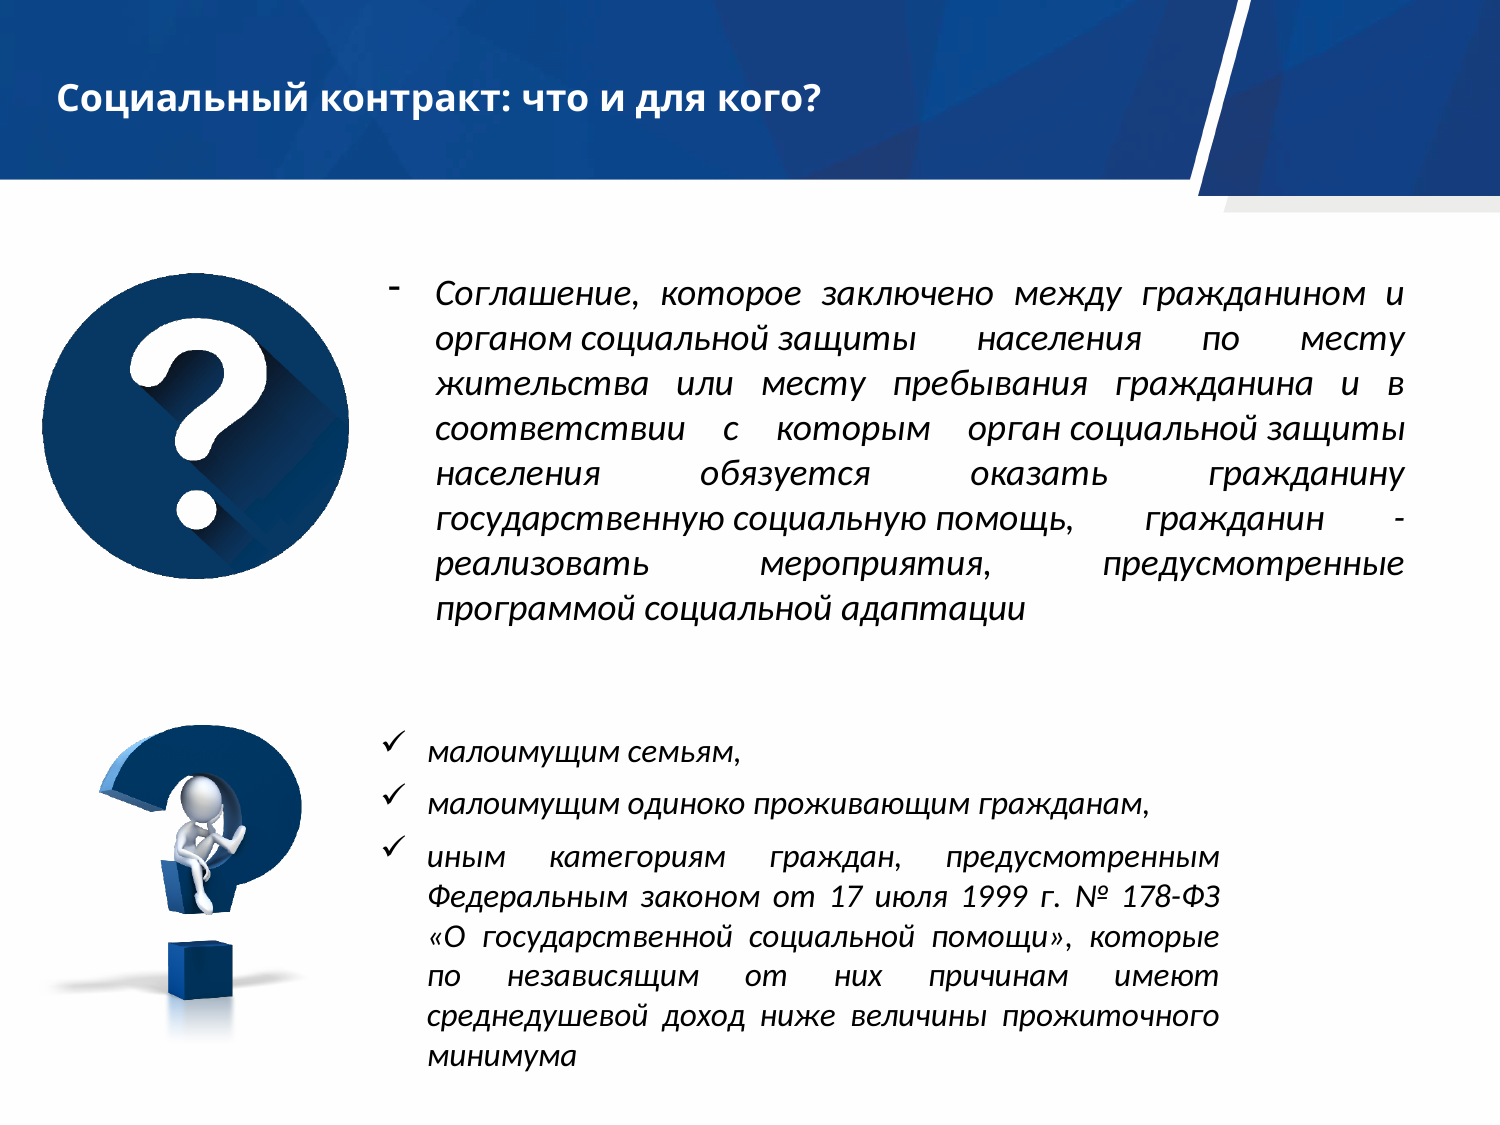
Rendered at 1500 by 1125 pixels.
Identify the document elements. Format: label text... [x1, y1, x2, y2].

text_box Социальный контракт: что и для кого? [41, 66, 1176, 127]
text_box малоимущим семьям, малоимущим одиноко проживающим гражданам, иным категориям граждан, предусмотренным Федеральным законом от 17 июля 1999 г. № 178-ФЗ «О государственной социальной помощи», которые по независящим от них причинам имеют среднедушевой доход ниже величины прожиточного минимума [365, 721, 1236, 1081]
text_box Соглашение, которое заключено между гражданином и органом социальной защиты населения по месту жительства или месту пребывания гражданина и в соответствии с которым орган социальной защиты населения обязуется оказать гражданину государственную социальную помощь, гражданин - реализовать мероприятия, предусмотренные программой социальной адаптации [373, 260, 1421, 636]
picture [0, 0, 1500, 1125]
